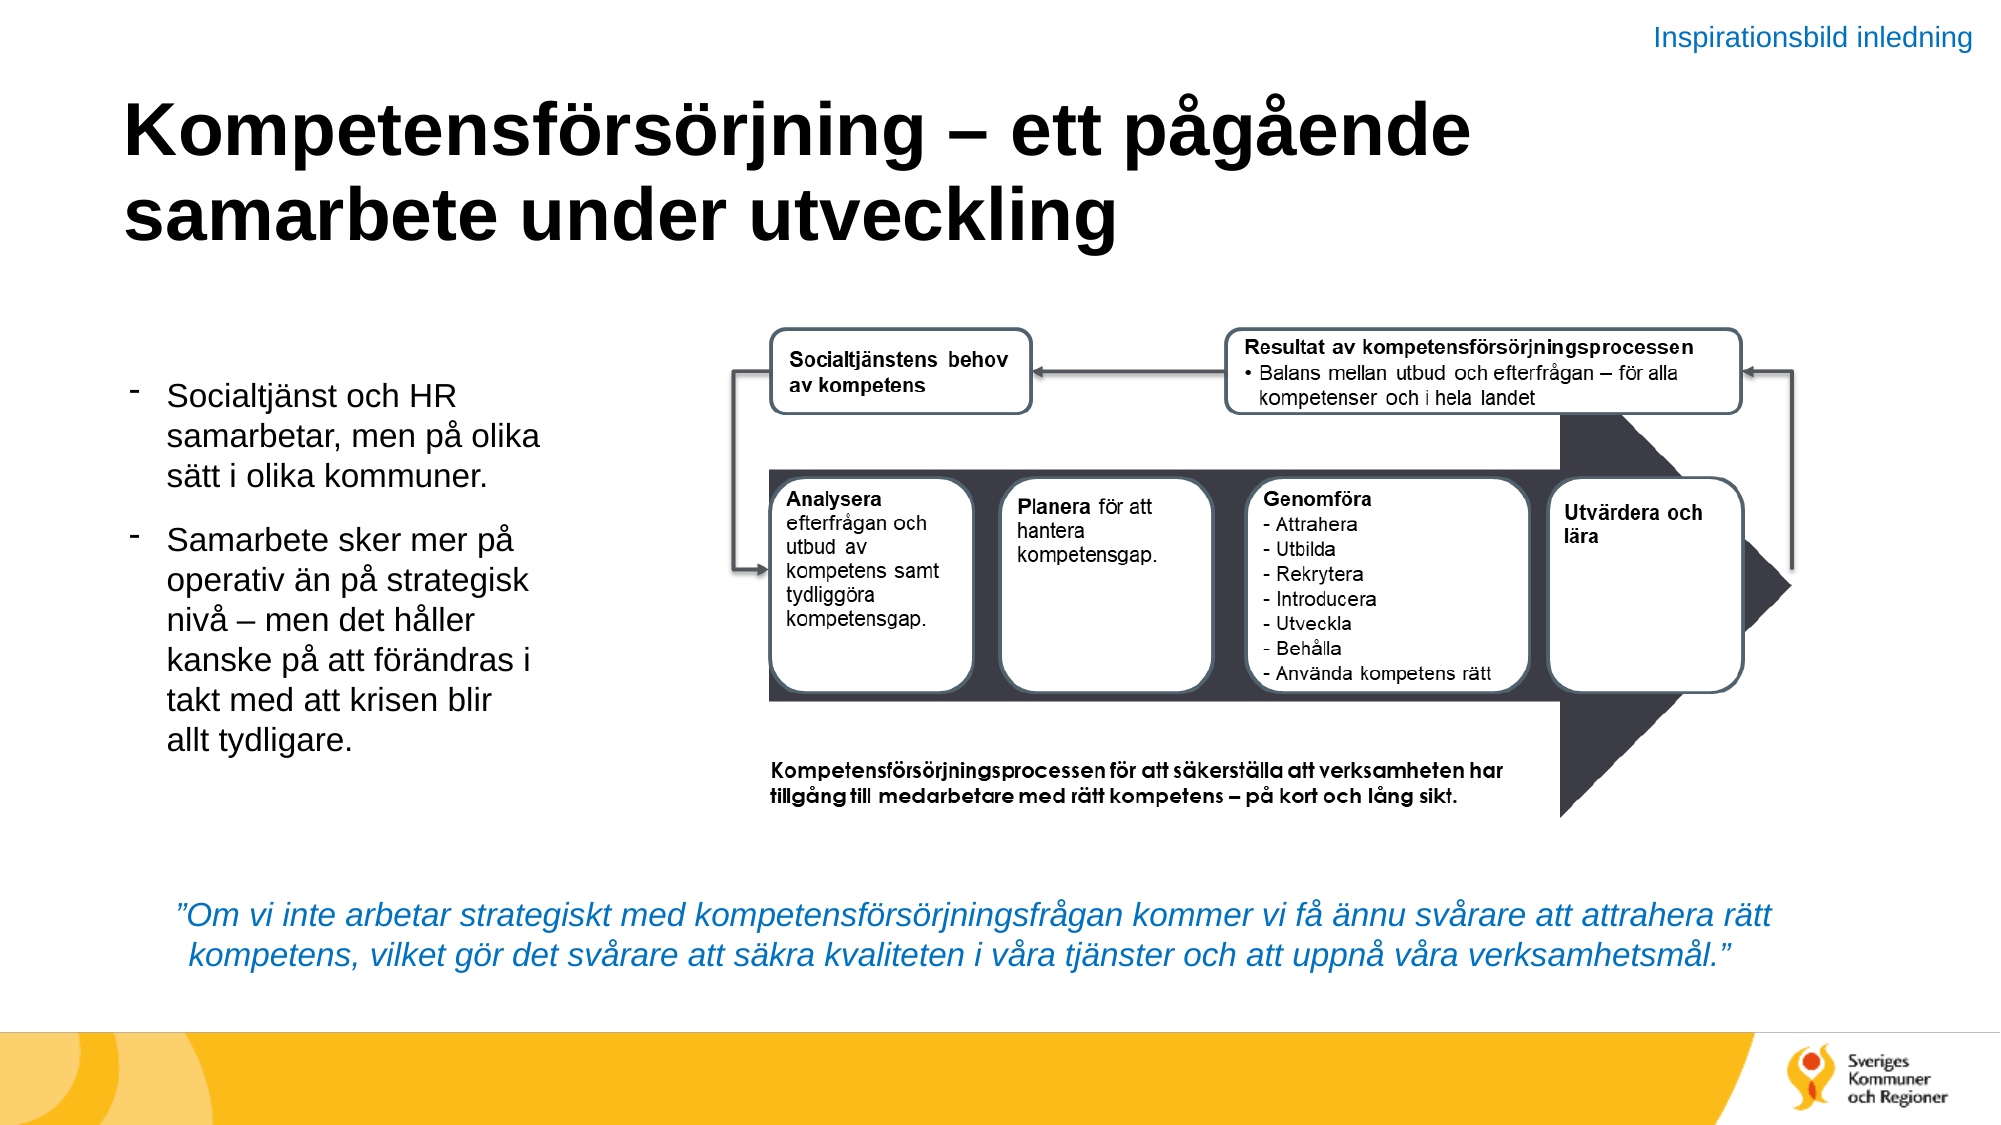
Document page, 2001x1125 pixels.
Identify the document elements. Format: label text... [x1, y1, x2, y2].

list Socialtjänst och HR samarbetar, men på olika sätt i olika kommuner. Samarbete sker mer på operativ än på strategisk nivå – men det håller kanske på att förändras i takt med att krisen blir allt tydligare. [109, 366, 559, 828]
title Kompetensförsörjning – ett pågående samarbete under utveckling [108, 79, 1686, 282]
list ”Om vi inte arbetar strategiskt med kompetensförsörjningsfrågan kommer vi få ännu svårare att attrahera rätt kompetens, vilket gör det svårare att säkra kvaliteten i våra tjänster och att uppnå våra verksamhetsmål.” [130, 886, 1815, 992]
text_box Inspirationsbild inledning [1638, 11, 1996, 62]
picture [0, 0, 2000, 1125]
